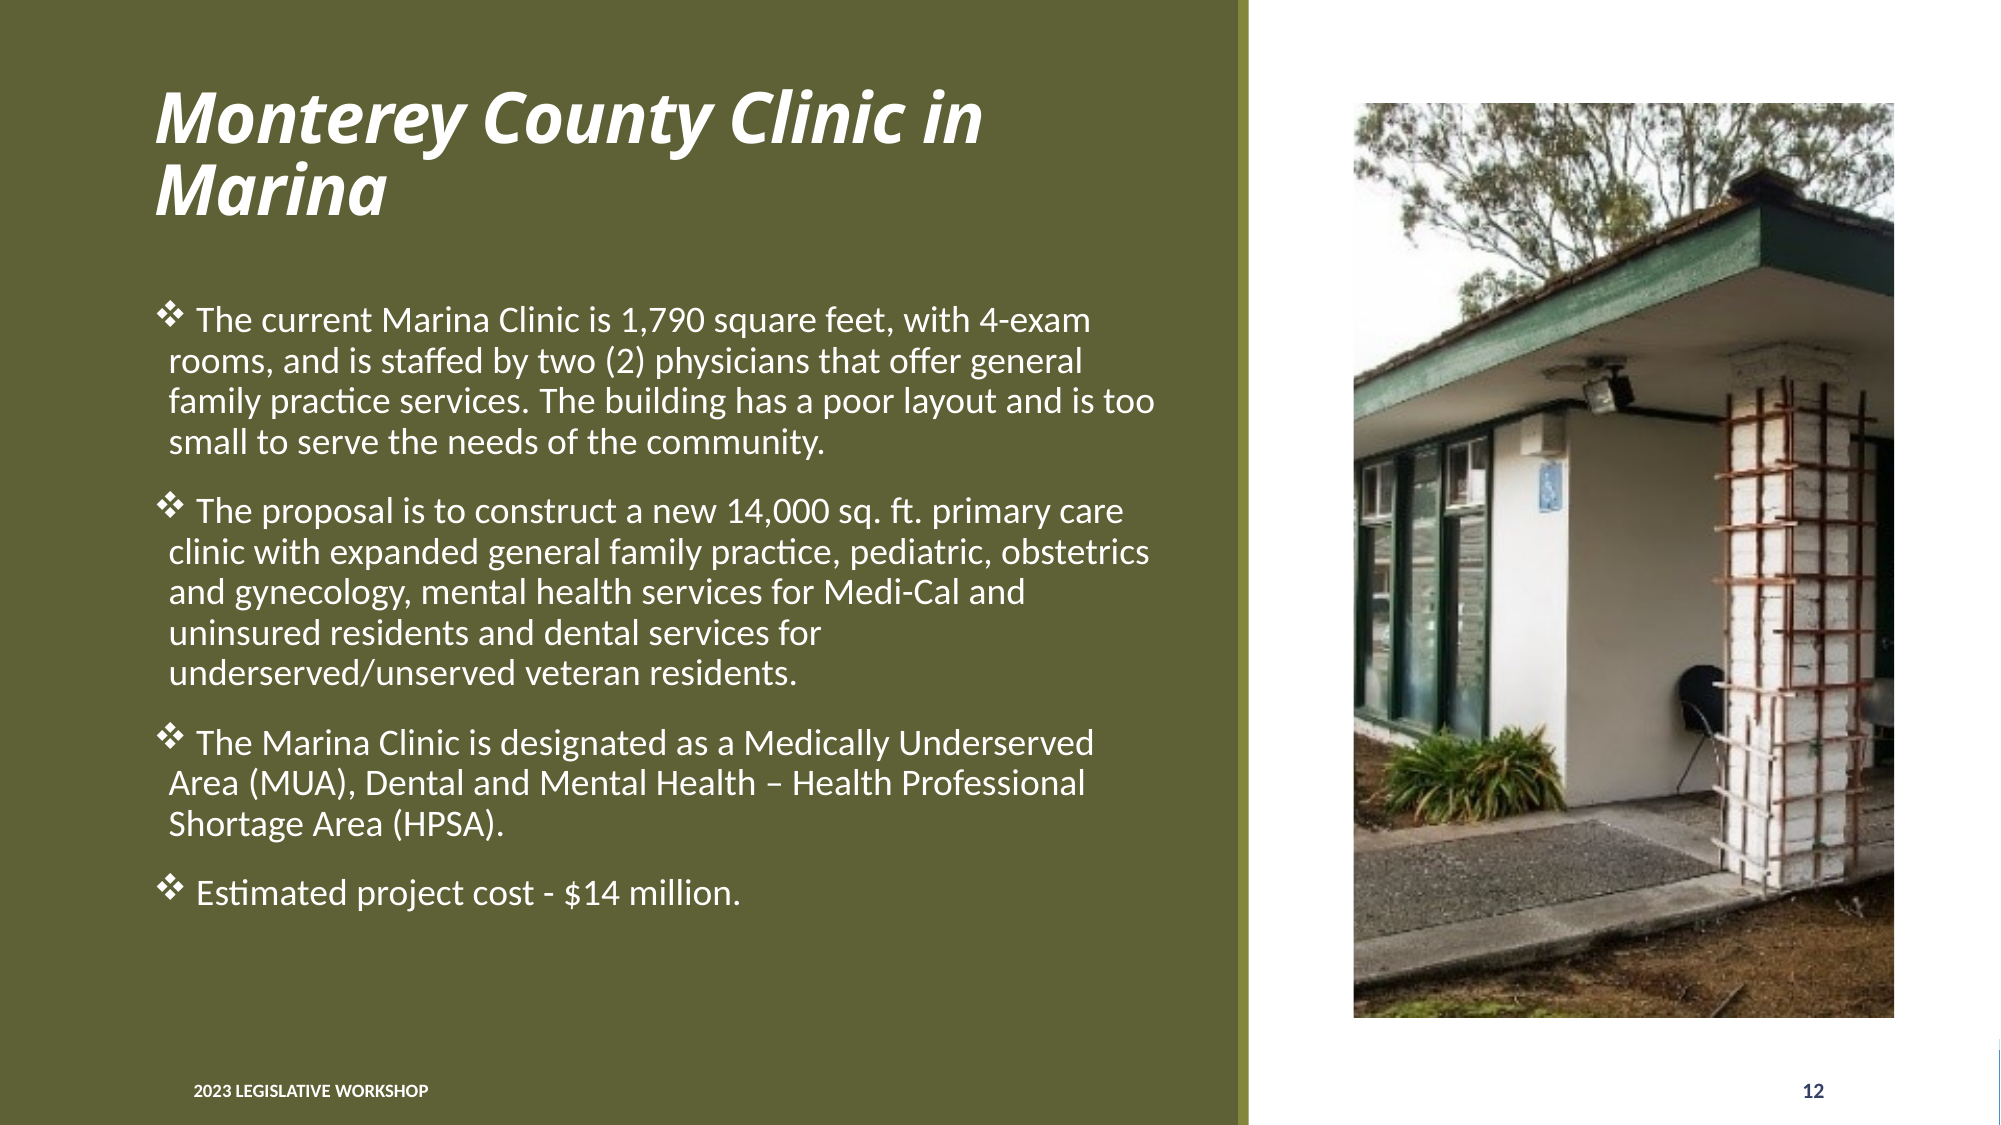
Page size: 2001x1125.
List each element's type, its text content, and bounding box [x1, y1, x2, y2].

list The current Marina Clinic is 1,790 square feet, with 4-exam rooms, and is staffed by two (2) physicians that offer general family practice services. The building has a poor layout and is too small to serve the needs of the community. The proposal is to construct a new 14,000 sq. ft. primary care clinic with expanded general family practice, pediatric, obstetrics and gynecology, mental health services for Medi-Cal and uninsured residents and dental services for underserved/unserved veteran residents. The Marina Clinic is designated as a Medically Underserved Area (MUA), Dental and Mental Health – Health Professional Shortage Area (HPSA). Estimated project cost - $14 million. [153, 293, 1161, 1003]
text_box [0, 0, 1237, 1125]
footer 2023 LEGISLATIVE WORKSHOP [178, 1059, 795, 1120]
text_box [1250, 0, 2000, 1125]
slide_number 12 [1624, 1059, 1840, 1120]
text_box [1237, 0, 1250, 1125]
title Monterey County Clinic in Marina [139, 84, 1161, 238]
picture [1353, 102, 1895, 1019]
